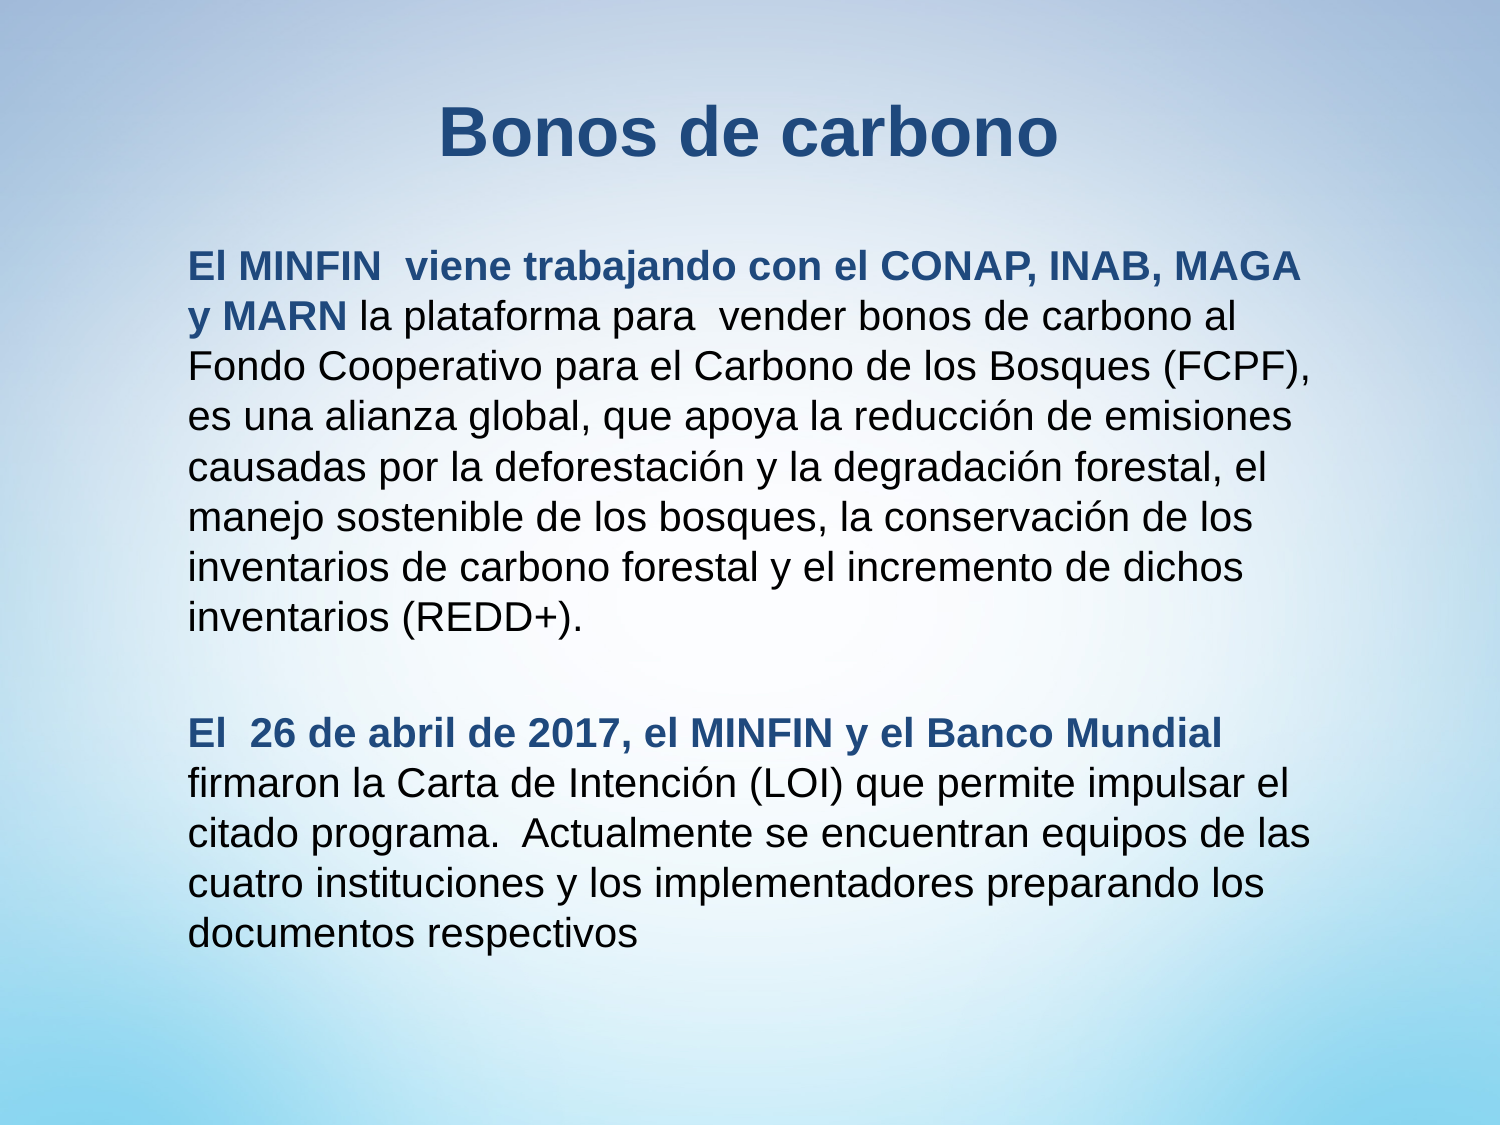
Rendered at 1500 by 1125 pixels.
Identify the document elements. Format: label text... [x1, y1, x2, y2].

picture [0, 0, 1500, 1125]
text_box Bonos de carbono [171, 78, 1328, 178]
text_box El MINFIN viene trabajando con el CONAP, INAB, MAGA y MARN la plataforma para vender bonos de carbono al Fondo Cooperativo para el Carbono de los Bosques (FCPF), es una alianza global, que apoya la reducción de emisiones causadas por la deforestación y la degradación forestal, el manejo sostenible de los bosques, la conservación de los inventarios de carbono forestal y el incremento de dichos inventarios (REDD+). El 26 de abril de 2017, el MINFIN y el Banco Mundial firmaron la Carta de Intención (LOI) que permite impulsar el citado programa. Actualmente se encuentran equipos de las cuatro instituciones y los implementadores preparando los documentos respectivos [172, 231, 1329, 1014]
